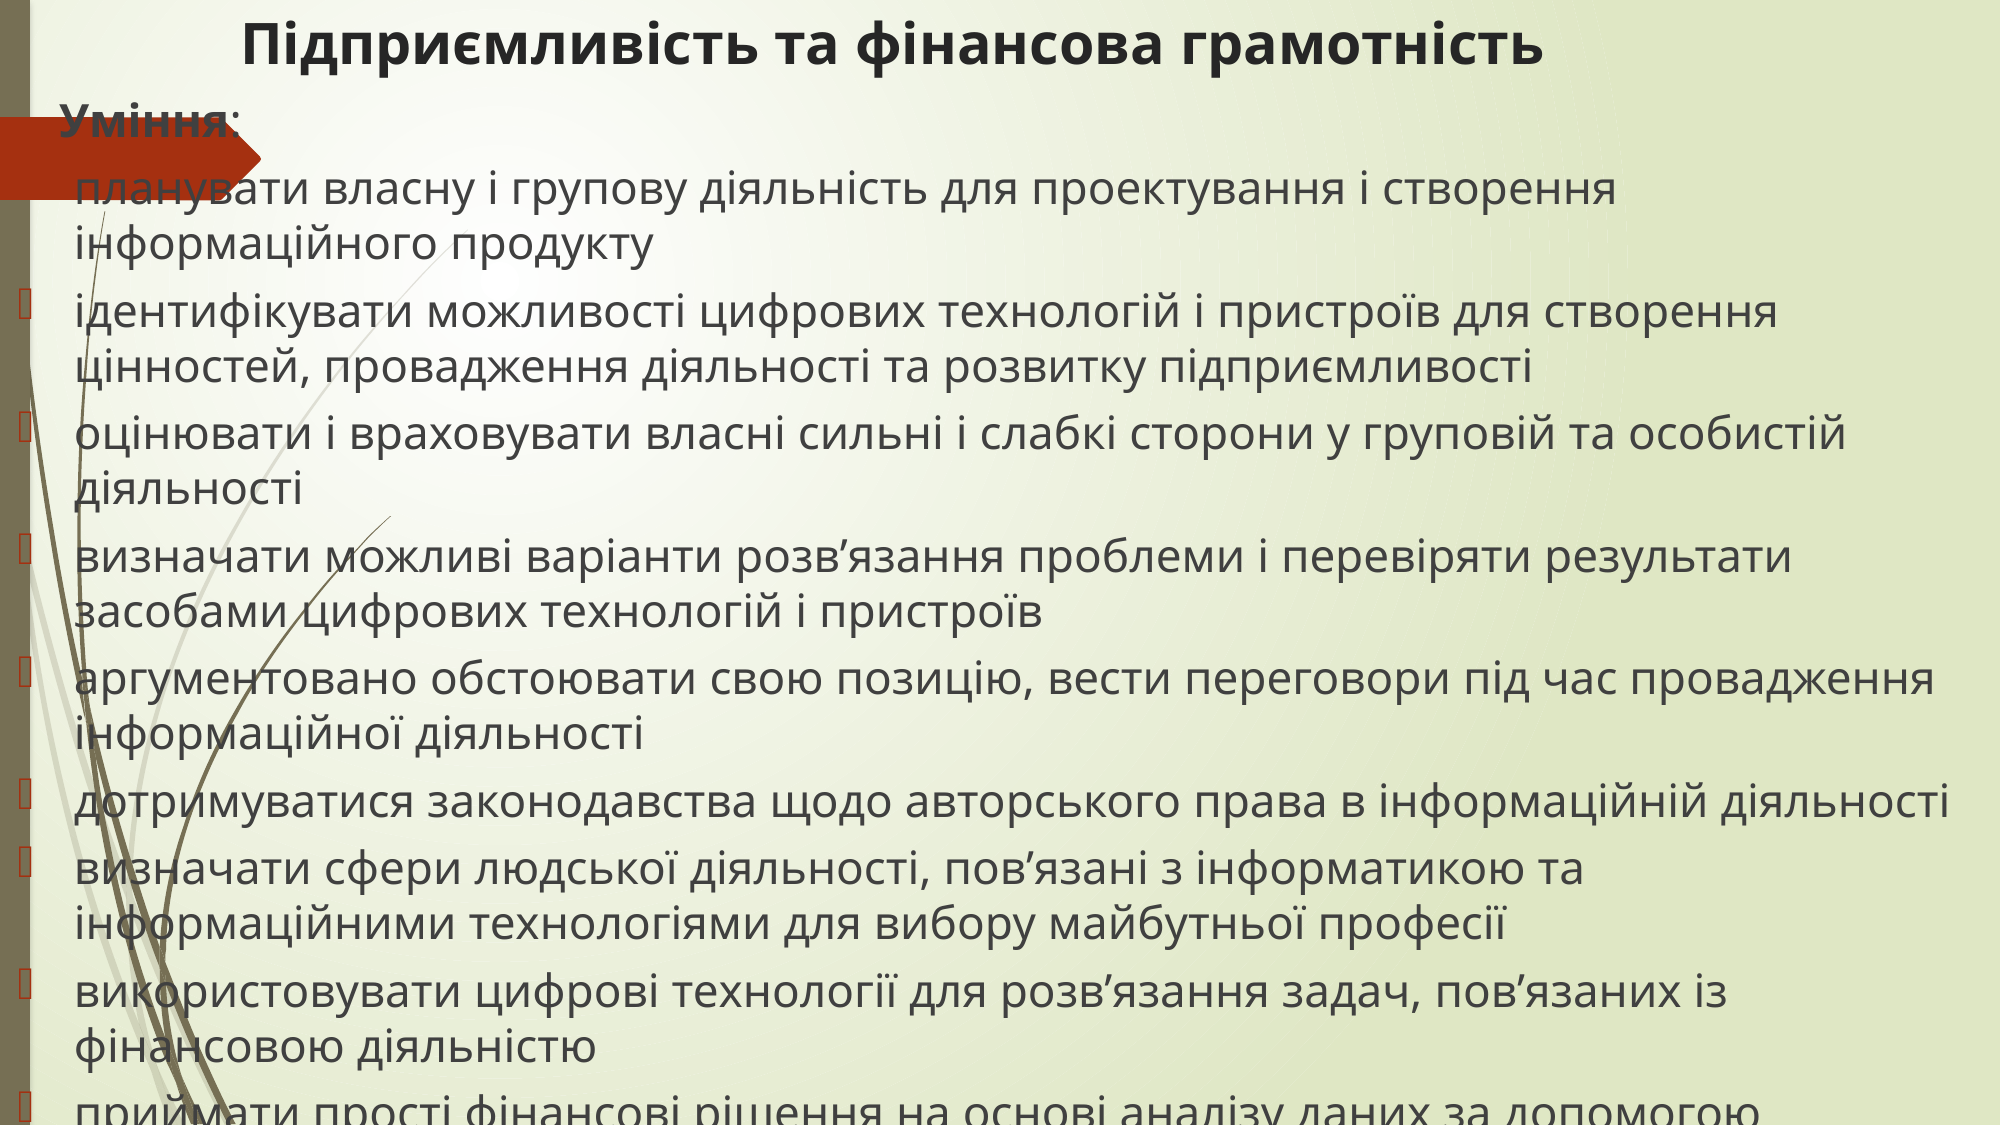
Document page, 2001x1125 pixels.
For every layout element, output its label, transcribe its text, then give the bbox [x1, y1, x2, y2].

list Уміння: планувати власну і групову діяльність для проектування і створення інформаційного продукту ідентифікувати можливості цифрових технологій і пристроїв для створення цінностей, провадження діяльності та розвитку підприємливості оцінювати і враховувати власні сильні і слабкі сторони у груповій та особистій діяльності визначати можливі варіанти розв’язання проблеми і перевіряти результати засобами цифрових технологій і пристроїв аргументовано обстоювати свою позицію, вести переговори під час провадження інформаційної діяльності дотримуватися законодавства щодо авторського права в інформаційній діяльності визначати сфери людської діяльності, пов’язані з інформатикою та інформаційними технологіями для вибору майбутньої професії використовувати цифрові технології для розв’язання задач, пов’язаних із фінансовою діяльністю приймати прості фінансові рішення на основі аналізу даних за допомогою інформаційних технологій [0, 83, 1968, 1125]
title Підприємливість та фінансова грамотність [225, 0, 1800, 83]
